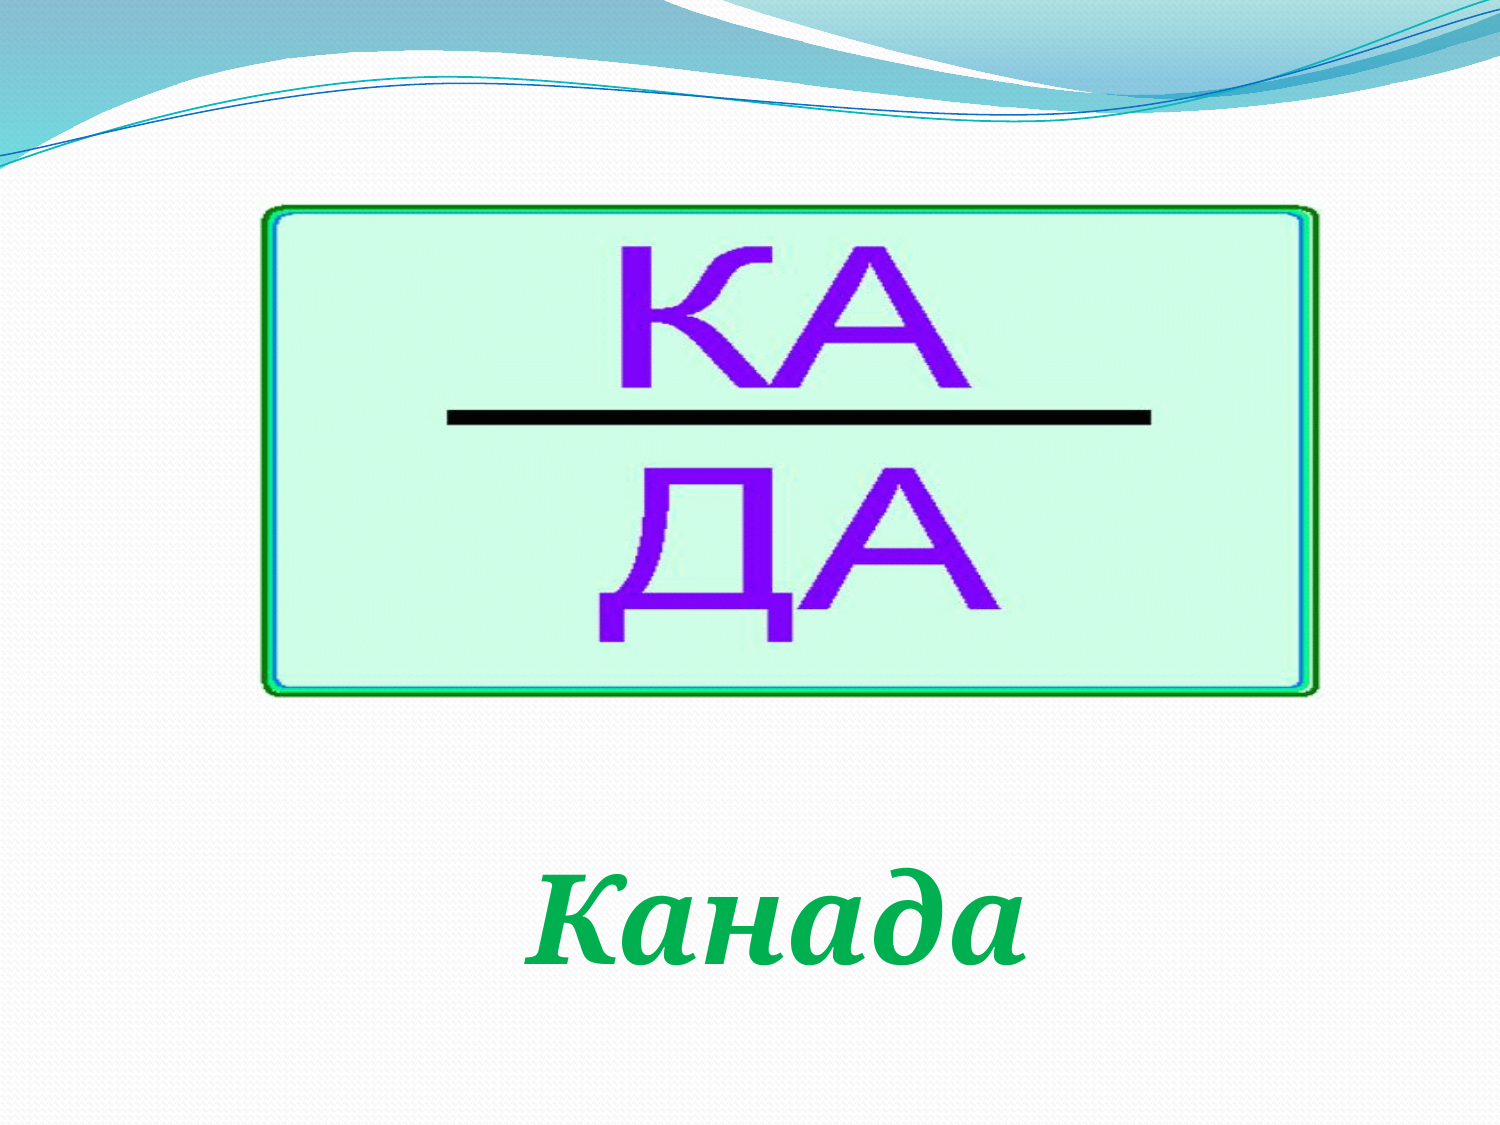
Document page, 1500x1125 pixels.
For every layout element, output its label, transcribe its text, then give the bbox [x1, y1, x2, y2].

picture [257, 198, 1324, 700]
text_box Канада [328, 831, 1231, 997]
